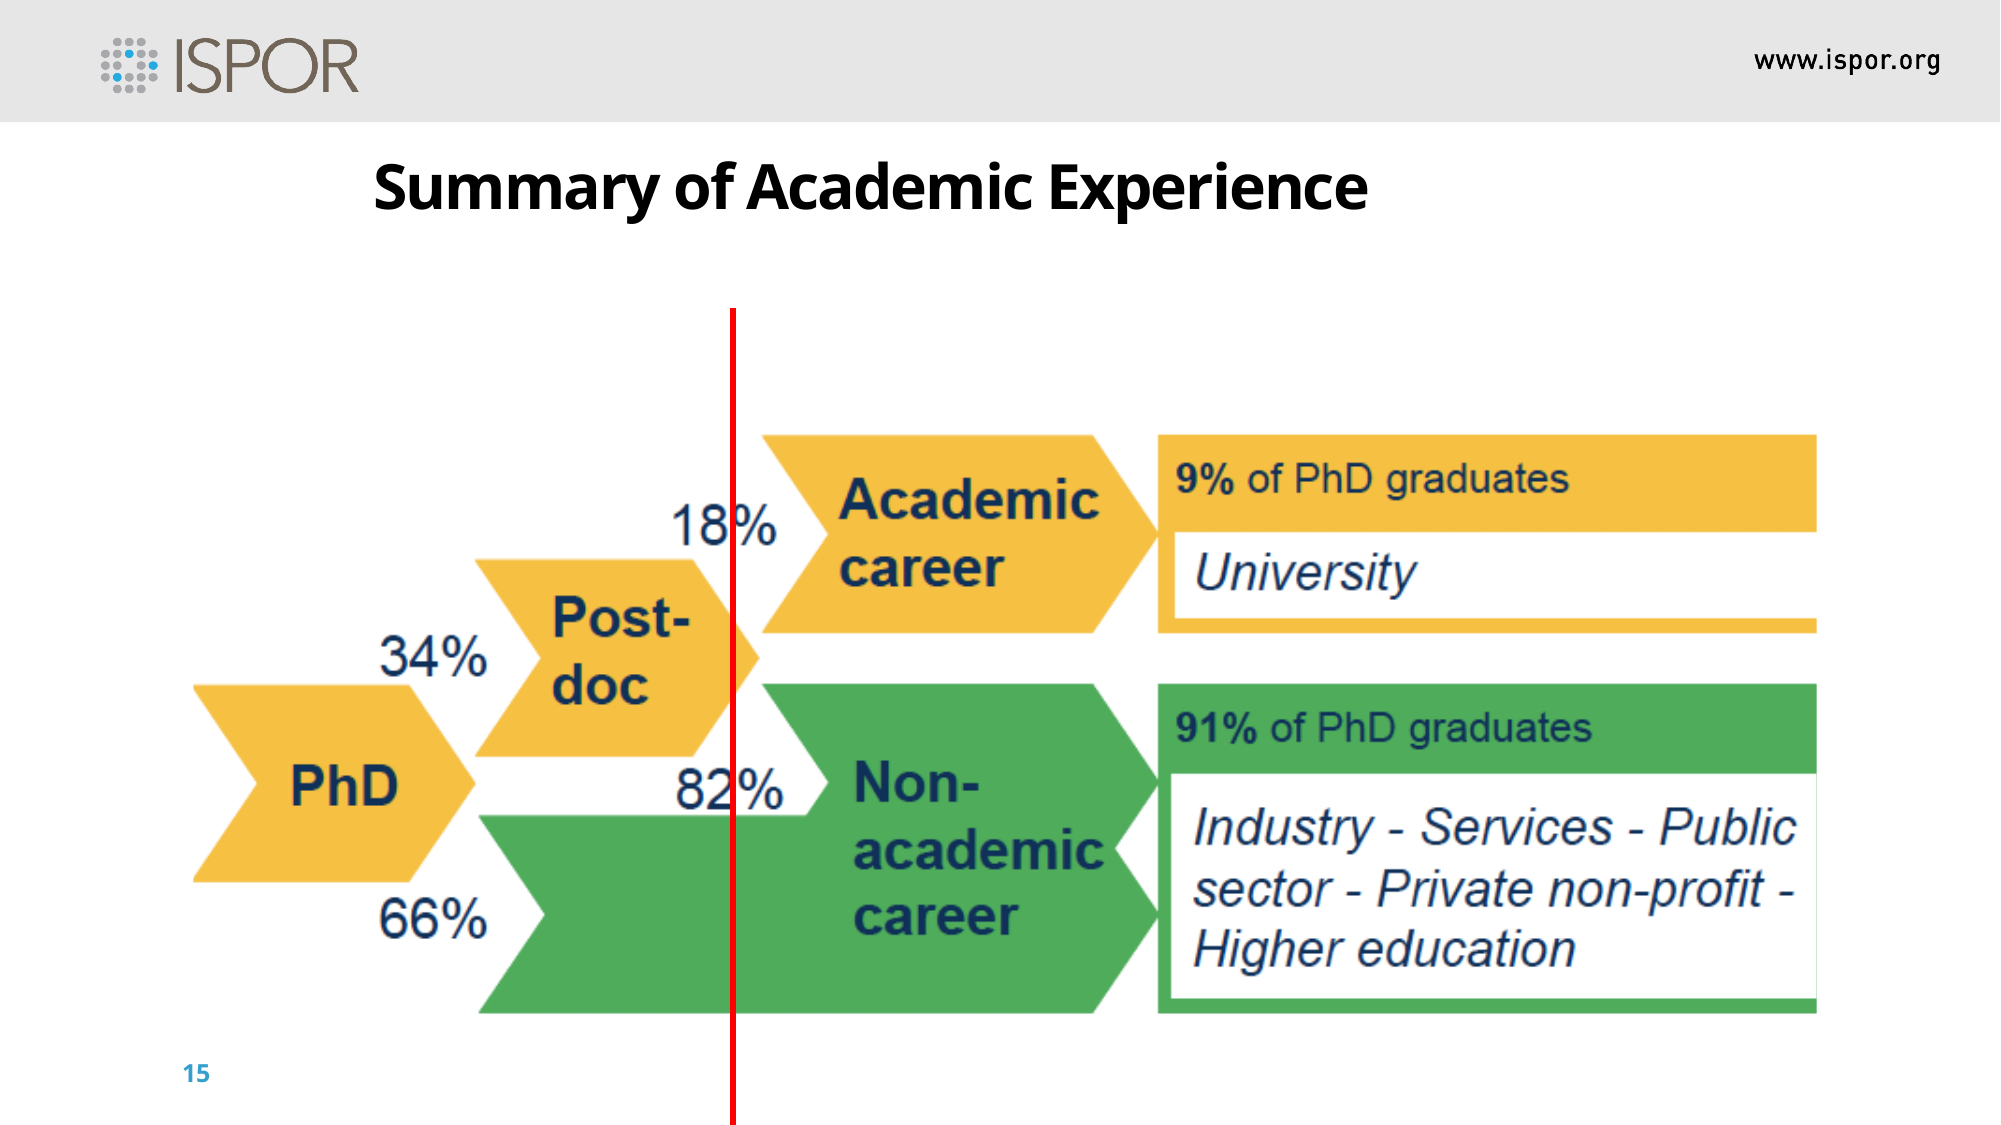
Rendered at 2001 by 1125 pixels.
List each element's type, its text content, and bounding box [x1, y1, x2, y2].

slide_number 15 [167, 1044, 330, 1105]
picture [87, 23, 407, 100]
picture [193, 319, 733, 1042]
picture [734, 319, 1817, 1042]
text_box Summary of Academic Experience [347, 143, 1397, 243]
picture [1738, 34, 1962, 89]
